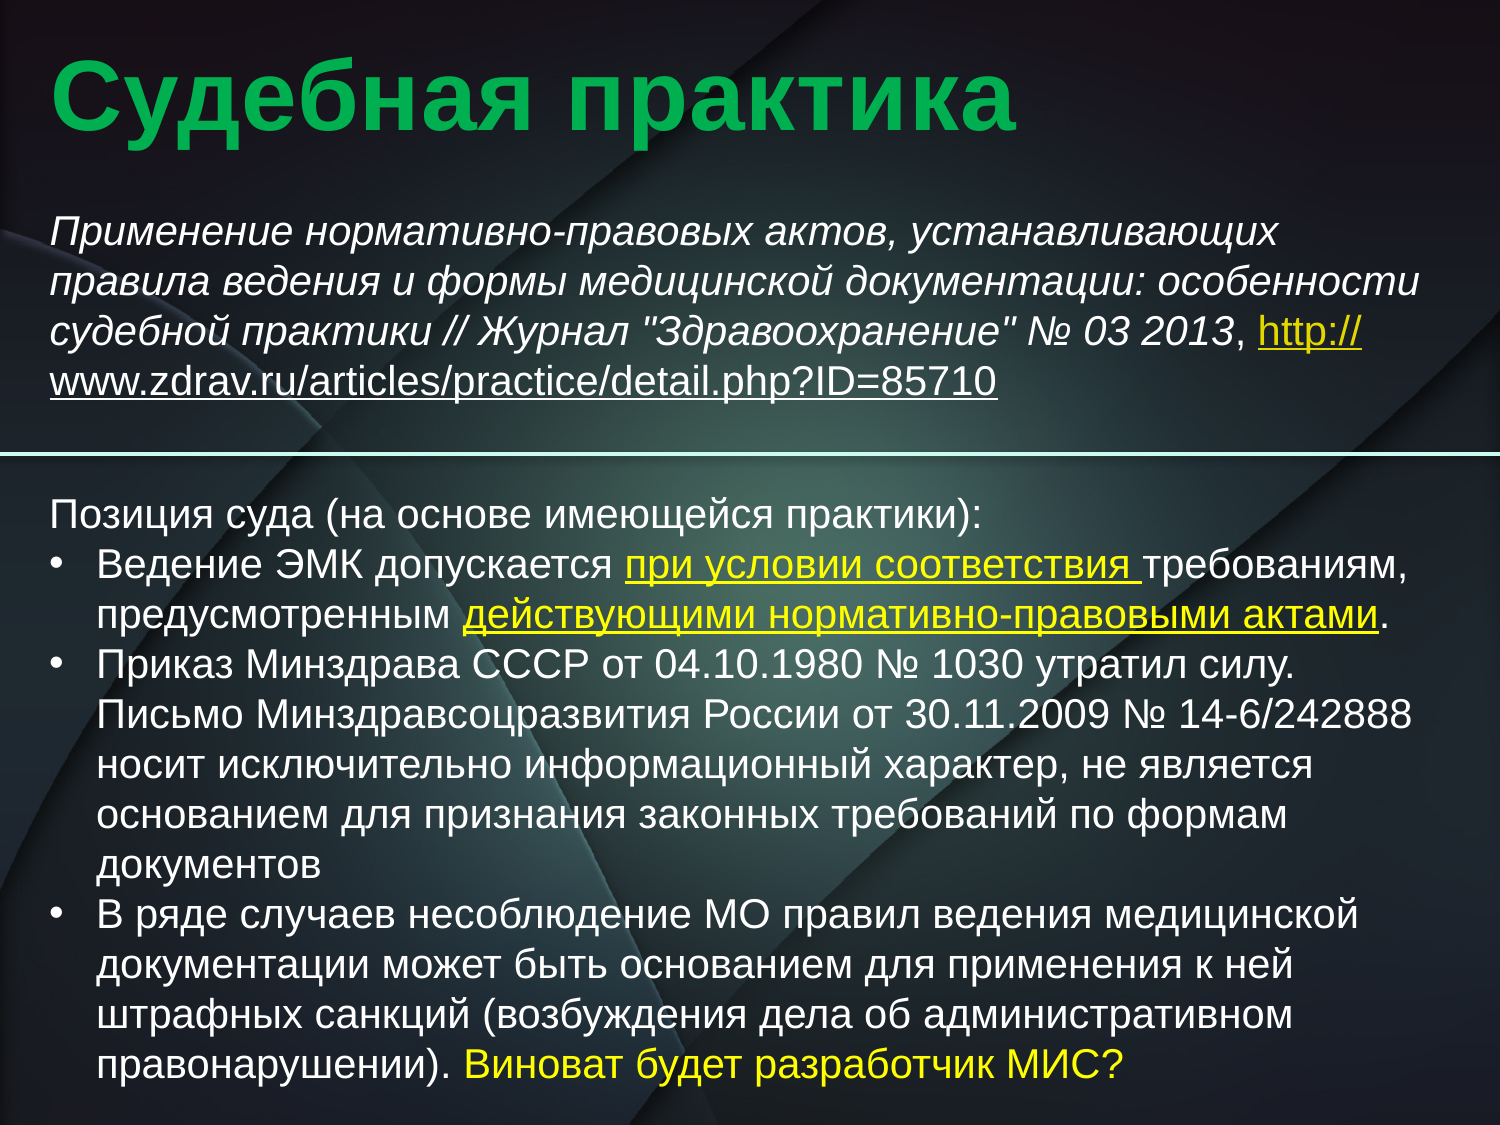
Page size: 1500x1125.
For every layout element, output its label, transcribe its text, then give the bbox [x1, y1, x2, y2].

list Применение нормативно-правовых актов, устанавливающих правила ведения и формы медицинской документации: особенности судебной практики // Журнал "Здравоохранение" № 03 2013, http://www.zdrav.ru/articles/practice/detail.php?ID=85710 [34, 467, 1465, 955]
picture [0, 456, 1500, 1125]
list Применение нормативно-правовых актов, устанавливающих правила ведения и формы медицинской документации: особенности судебной практики // Журнал "Здравоохранение" № 03 2013, http://www.zdrav.ru/articles/practice/detail.php?ID=85710 [34, 196, 1465, 449]
picture [0, 0, 1500, 452]
text_box Позиция суда (на основе имеющейся практики): Ведение ЭМК допускается при условии соответствия требованиям, предусмотренным действующими нормативно-правовыми актами. Приказ Минздрава СССР от 04.10.1980 № 1030 утратил силу. Письмо Минздравсоцразвития России от 30.11.2009 № 14-6/242888 носит исключительно информационный характер, не является основанием для признания законных требований по формам документов В ряде случаев несоблюдение МО правил ведения медицинской документации может быть основанием для применения к ней штрафных санкций (возбуждения дела об административном правонарушении). Виноват будет разработчик МИС? [34, 479, 1446, 1095]
title Судебная практика [35, 23, 1465, 176]
